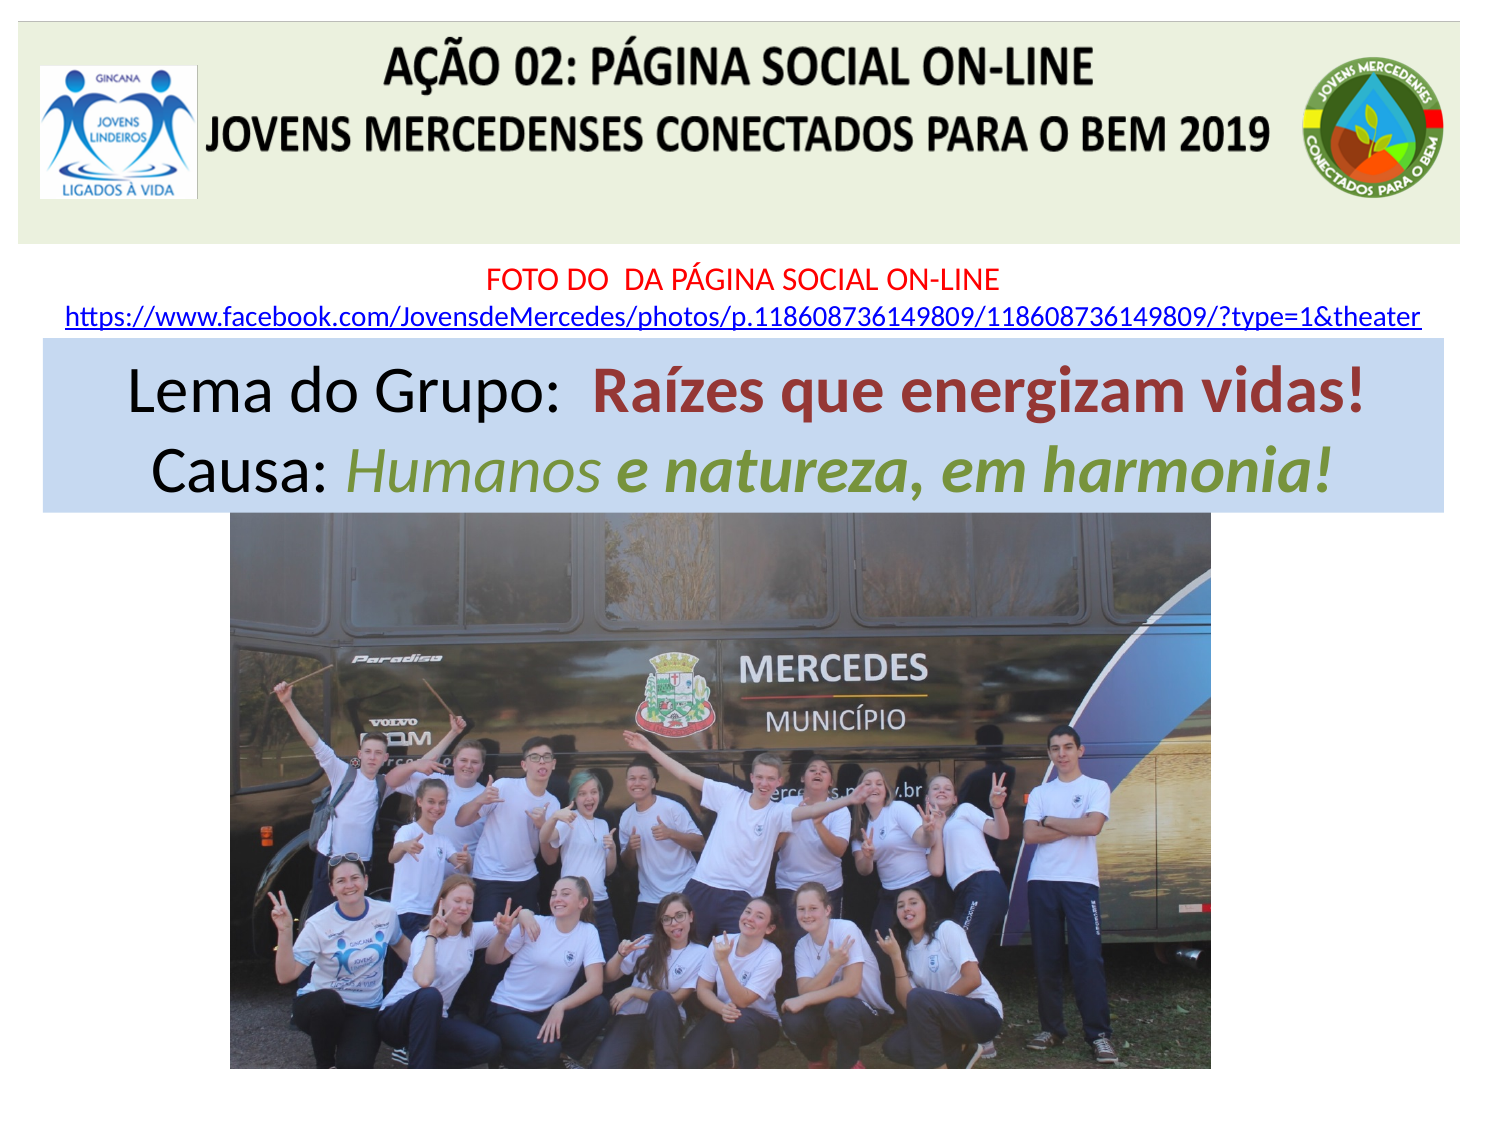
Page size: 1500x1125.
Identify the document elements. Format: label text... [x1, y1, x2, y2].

picture [229, 415, 1211, 1069]
text_box Lema do Grupo: Raízes que energizam vidas! Causa: Humanos e natureza, em harmonia! [42, 375, 1444, 513]
text_box FOTO DO DA PÁGINA SOCIAL ON-LINE https://www.facebook.com/JovensdeMercedes/photos/p.118608736149809/118608736149809/?type=1&theater [42, 252, 1444, 375]
picture [18, 11, 1461, 244]
